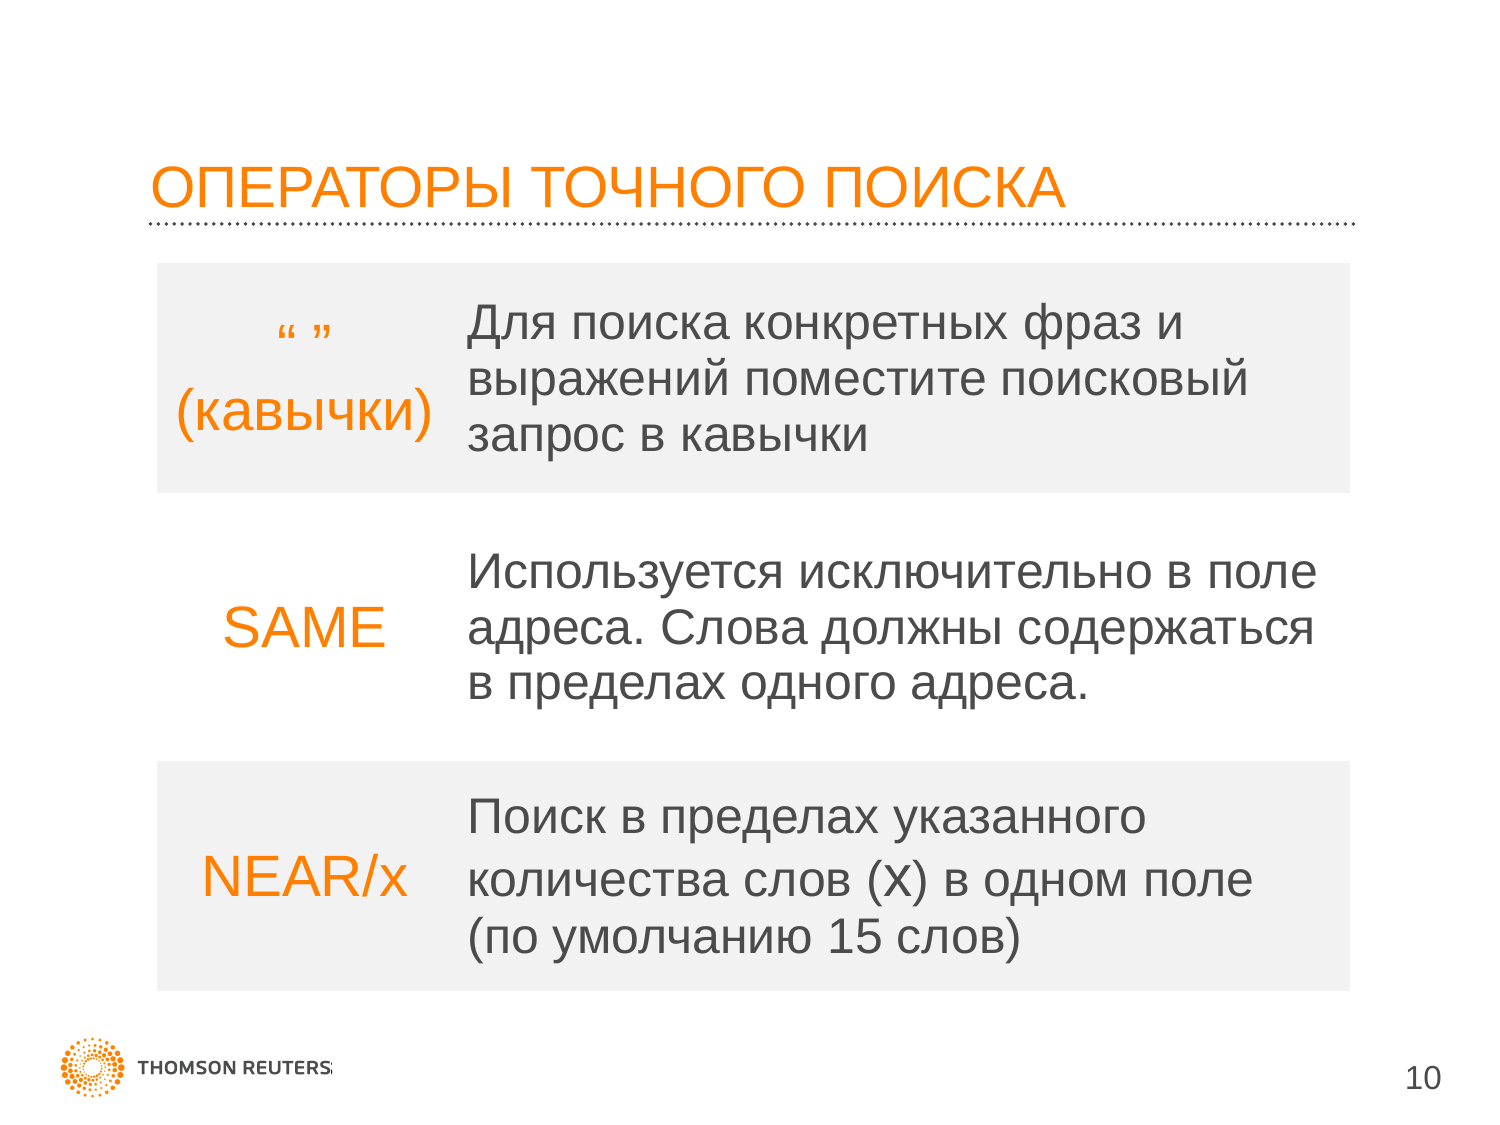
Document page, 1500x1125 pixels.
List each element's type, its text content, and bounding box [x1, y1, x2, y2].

table_cell NEAR/x [157, 761, 453, 991]
table_cell Используется исключительно в поле адреса. Слова должны содержаться в пределах одного адреса. [453, 493, 1350, 761]
table_cell SAME [157, 493, 453, 761]
slide_number 10 [1381, 1048, 1458, 1088]
table_header Для поиска конкретных фраз и выражений поместите поисковый запрос в кавычки [453, 263, 1350, 493]
title ОПЕРАТОРЫ ТОЧНОГО ПОИСКА [150, 82, 1360, 221]
table_header “ ” (кавычки) [157, 263, 453, 493]
table_cell Поиск в пределах указанного количества слов (х) в одном поле (по умолчанию 15 слов) [453, 761, 1350, 991]
picture [60, 1037, 333, 1125]
